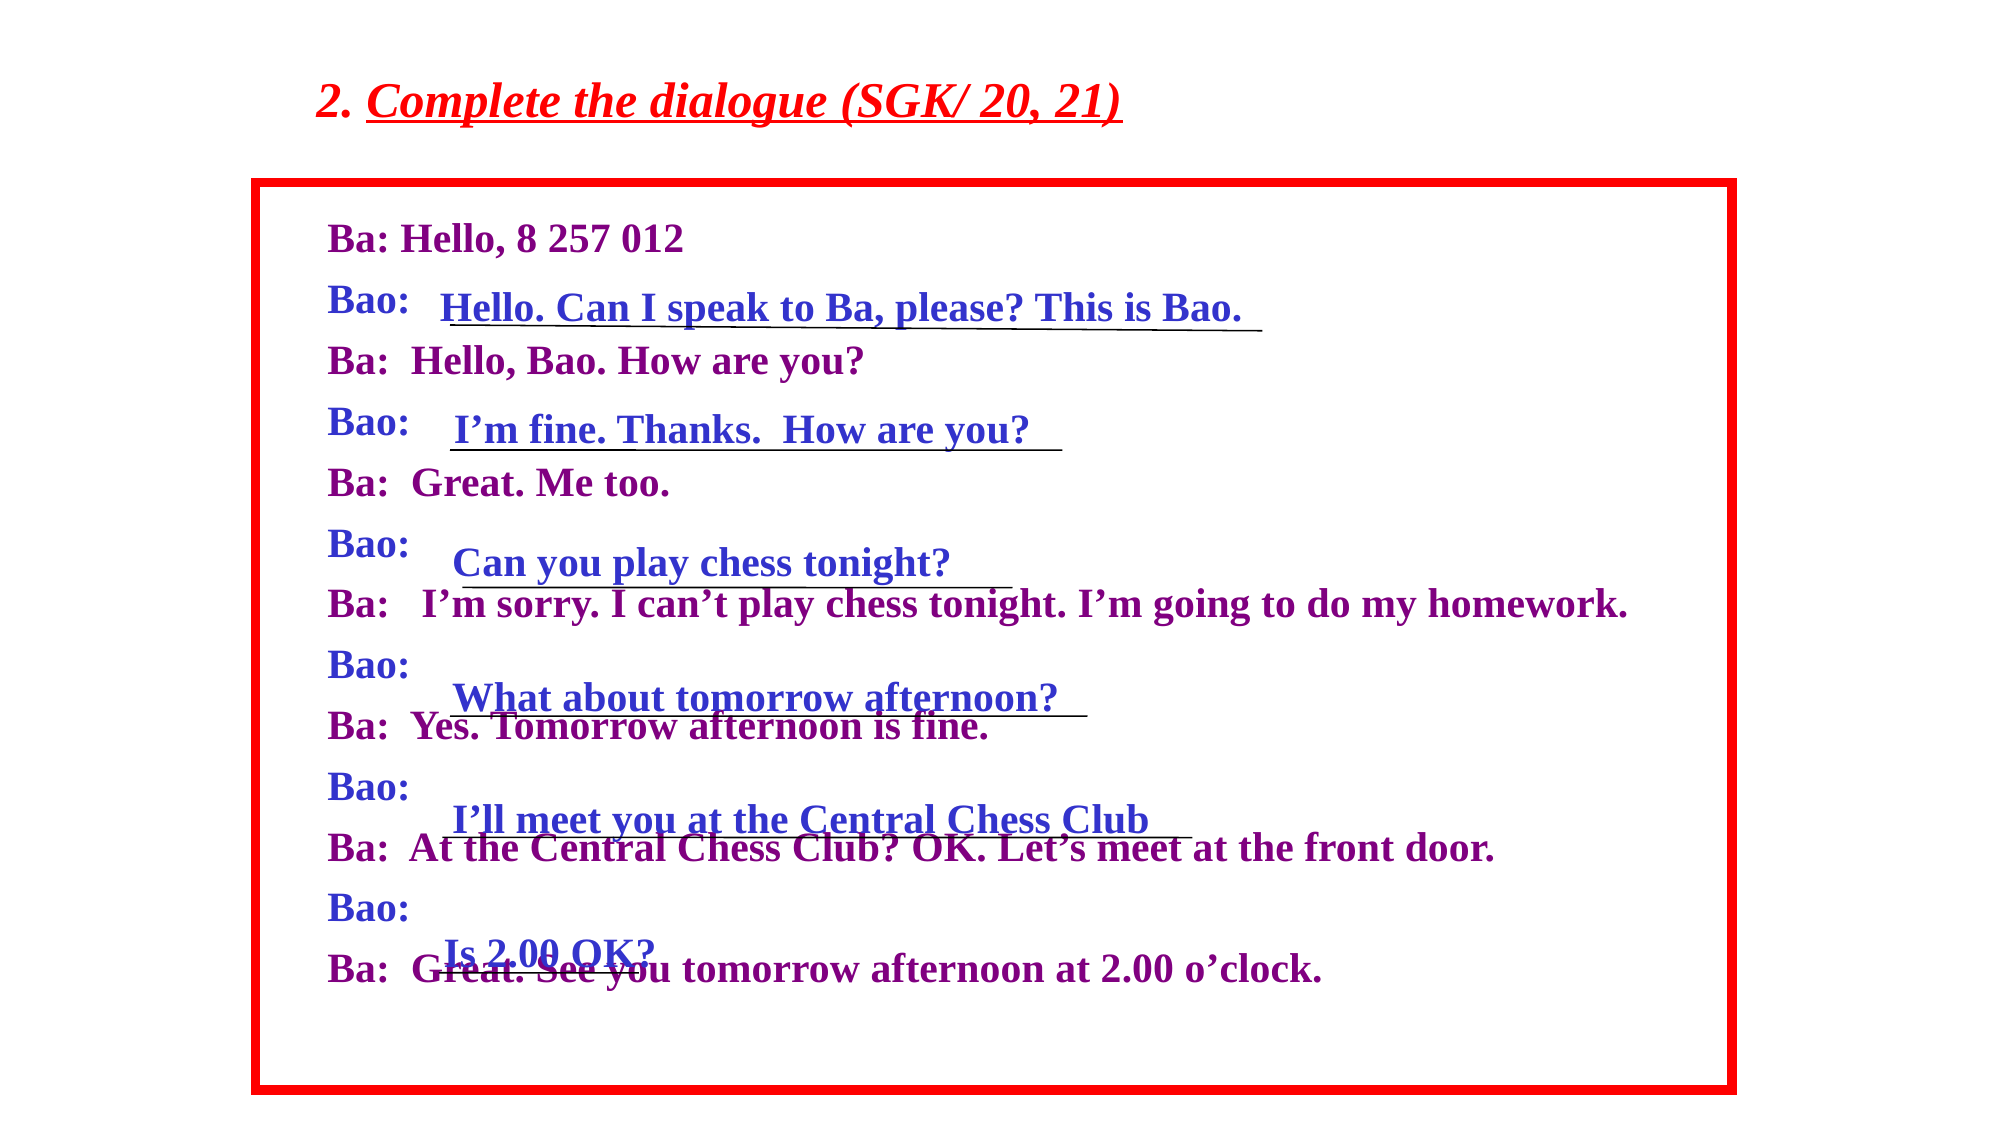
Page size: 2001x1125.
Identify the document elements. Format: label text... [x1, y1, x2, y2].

text_box 2. Complete the dialogue (SGK/ 20, 21) [289, 59, 1193, 135]
text_box What about tomorrow afternoon? [437, 661, 1175, 727]
text_box Hello. Can I speak to Ba, please? This is Bao. [424, 272, 1563, 338]
text_box I’m fine. Thanks. How are you? [438, 394, 1239, 460]
text_box Can you play chess tonight? [437, 537, 1350, 593]
text_box I’ll meet you at the Central Chess Club [437, 784, 1263, 849]
text_box [255, 182, 1732, 1090]
text_box Is 2.00 OK? [429, 918, 1004, 984]
